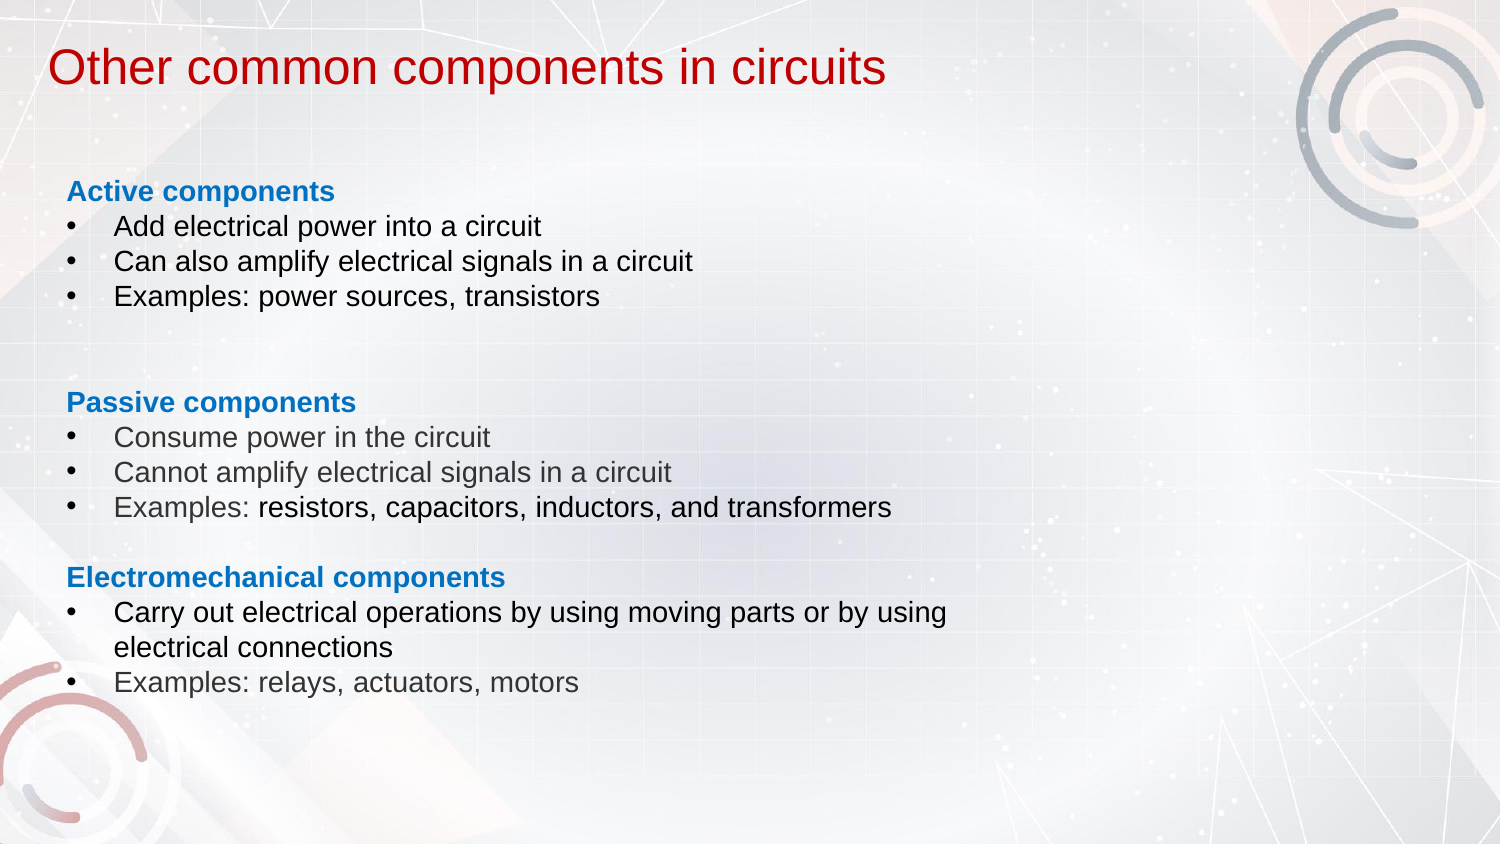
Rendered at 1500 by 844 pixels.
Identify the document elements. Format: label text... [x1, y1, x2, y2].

picture [0, 0, 1500, 844]
text_box Active components Add electrical power into a circuit Can also amplify electrical signals in a circuit Examples: power sources, transistors Passive components Consume power in the circuit Cannot amplify electrical signals in a circuit Examples: resistors, capacitors, inductors, and transformers Electromechanical components Carry out electrical operations by using moving parts or by using electrical connections Examples: relays, actuators, motors [51, 165, 1058, 741]
title Other common components in circuits [32, 11, 1229, 111]
